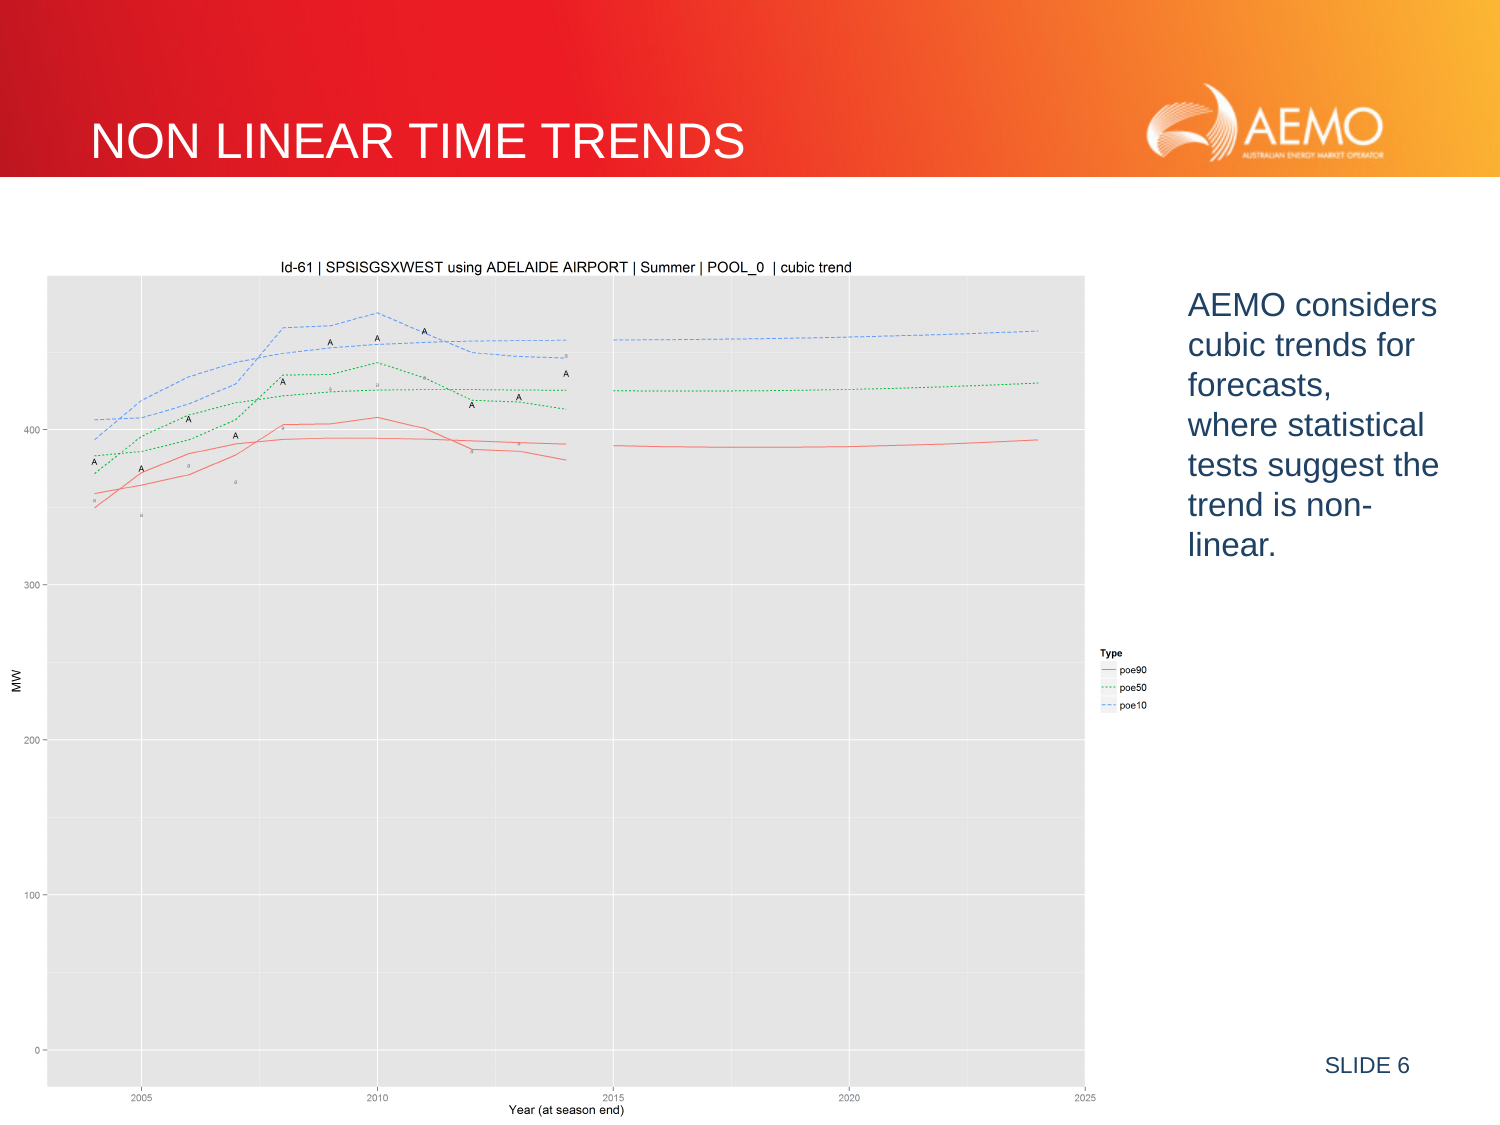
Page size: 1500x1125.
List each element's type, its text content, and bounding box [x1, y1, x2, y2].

picture [0, 243, 1176, 1125]
picture [0, 0, 1500, 177]
title Non linear time trends [75, 35, 1114, 176]
list AEMO considers cubic trends for forecasts, where statistical tests suggest the trend is non-linear. [1113, 219, 1470, 1002]
